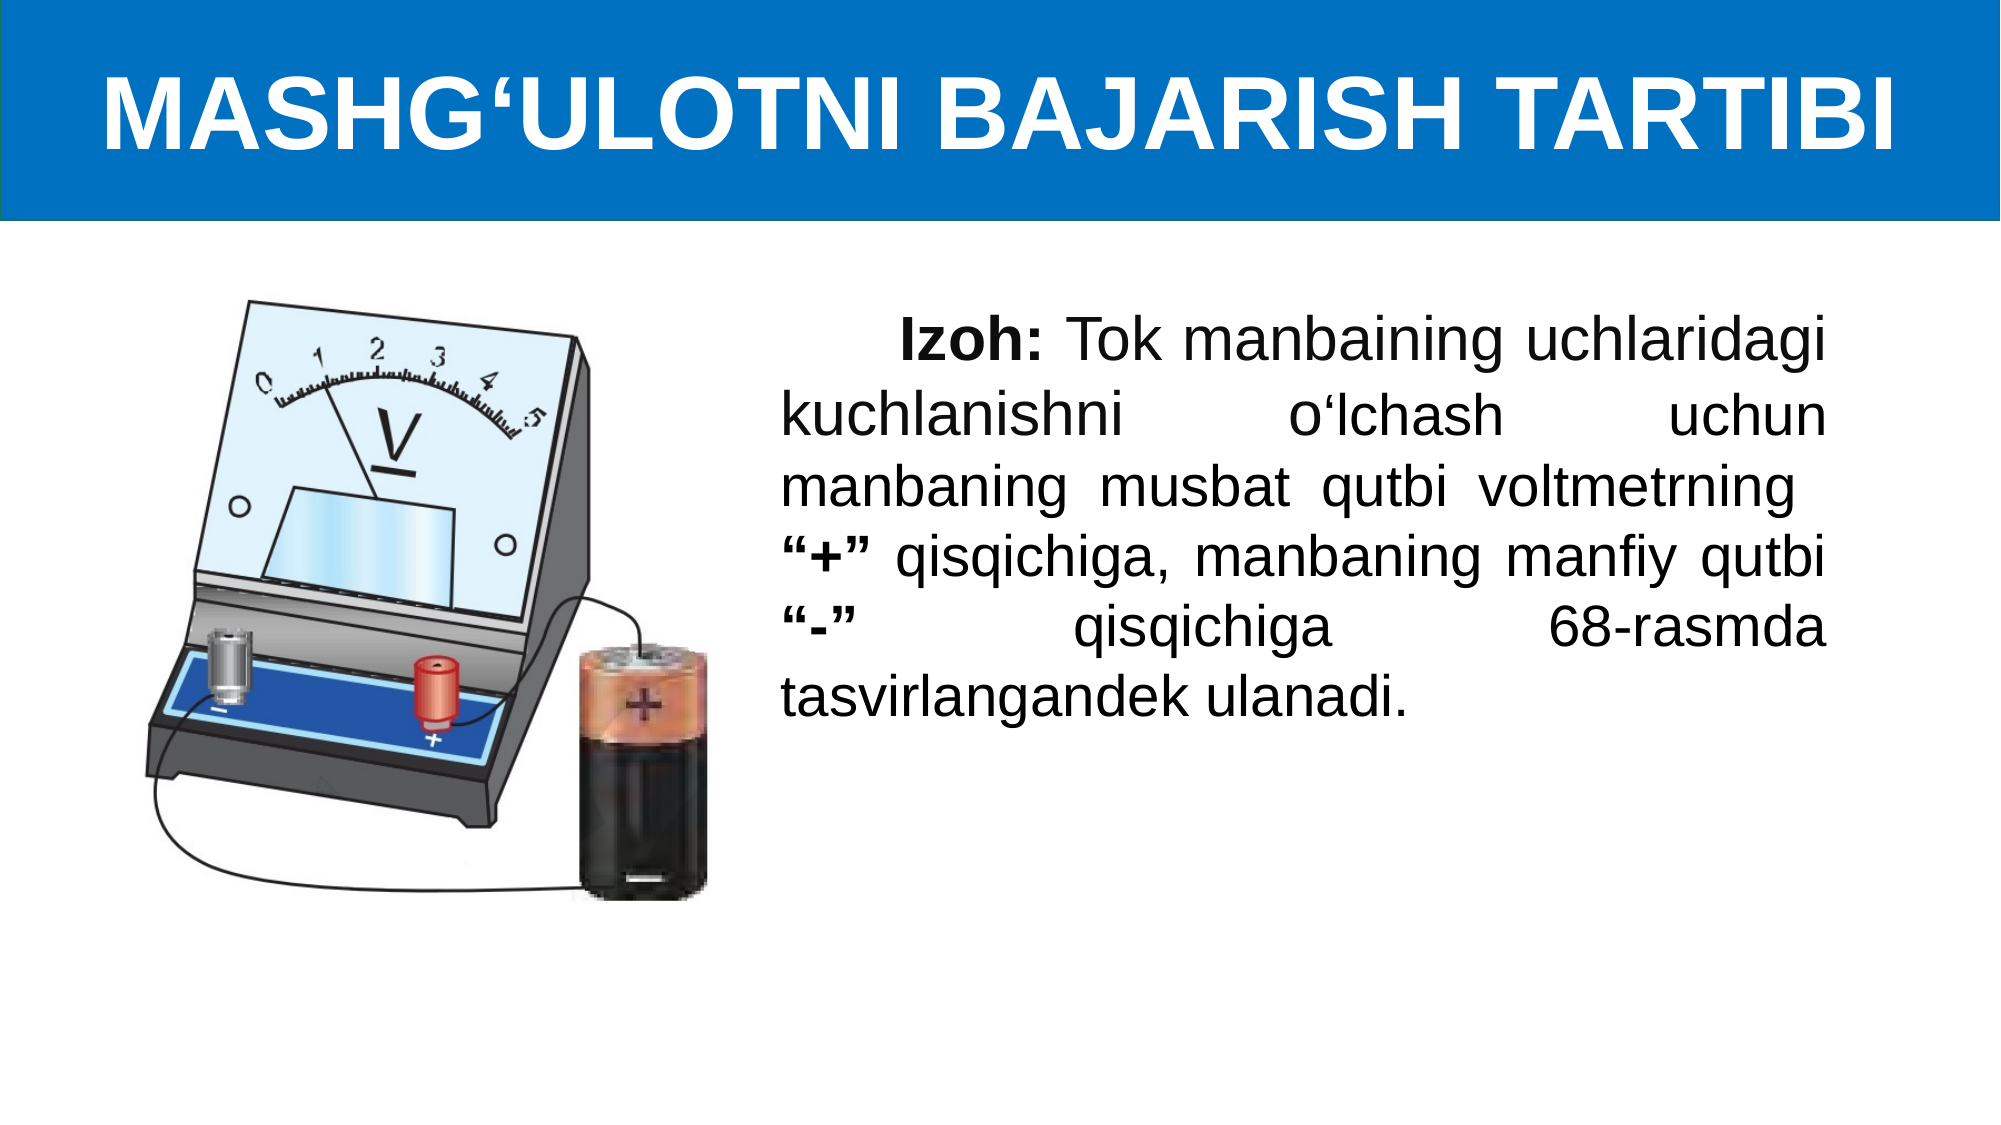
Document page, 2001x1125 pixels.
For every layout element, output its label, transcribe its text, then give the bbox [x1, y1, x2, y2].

picture [88, 290, 764, 922]
text_box Izoh: Tok manbaining uchlaridagi kuchlanishni o‘lchash uchun manbaning musbat qutbi voltmetrning “+” qisqichiga, manbaning manfiy qutbi “-” qisqichiga 68-rasmda tasvirlangandek ulanadi. [765, 290, 1843, 736]
text_box MASHG‘ULOTNI BAJARISH TARTIBI [0, 0, 2000, 221]
